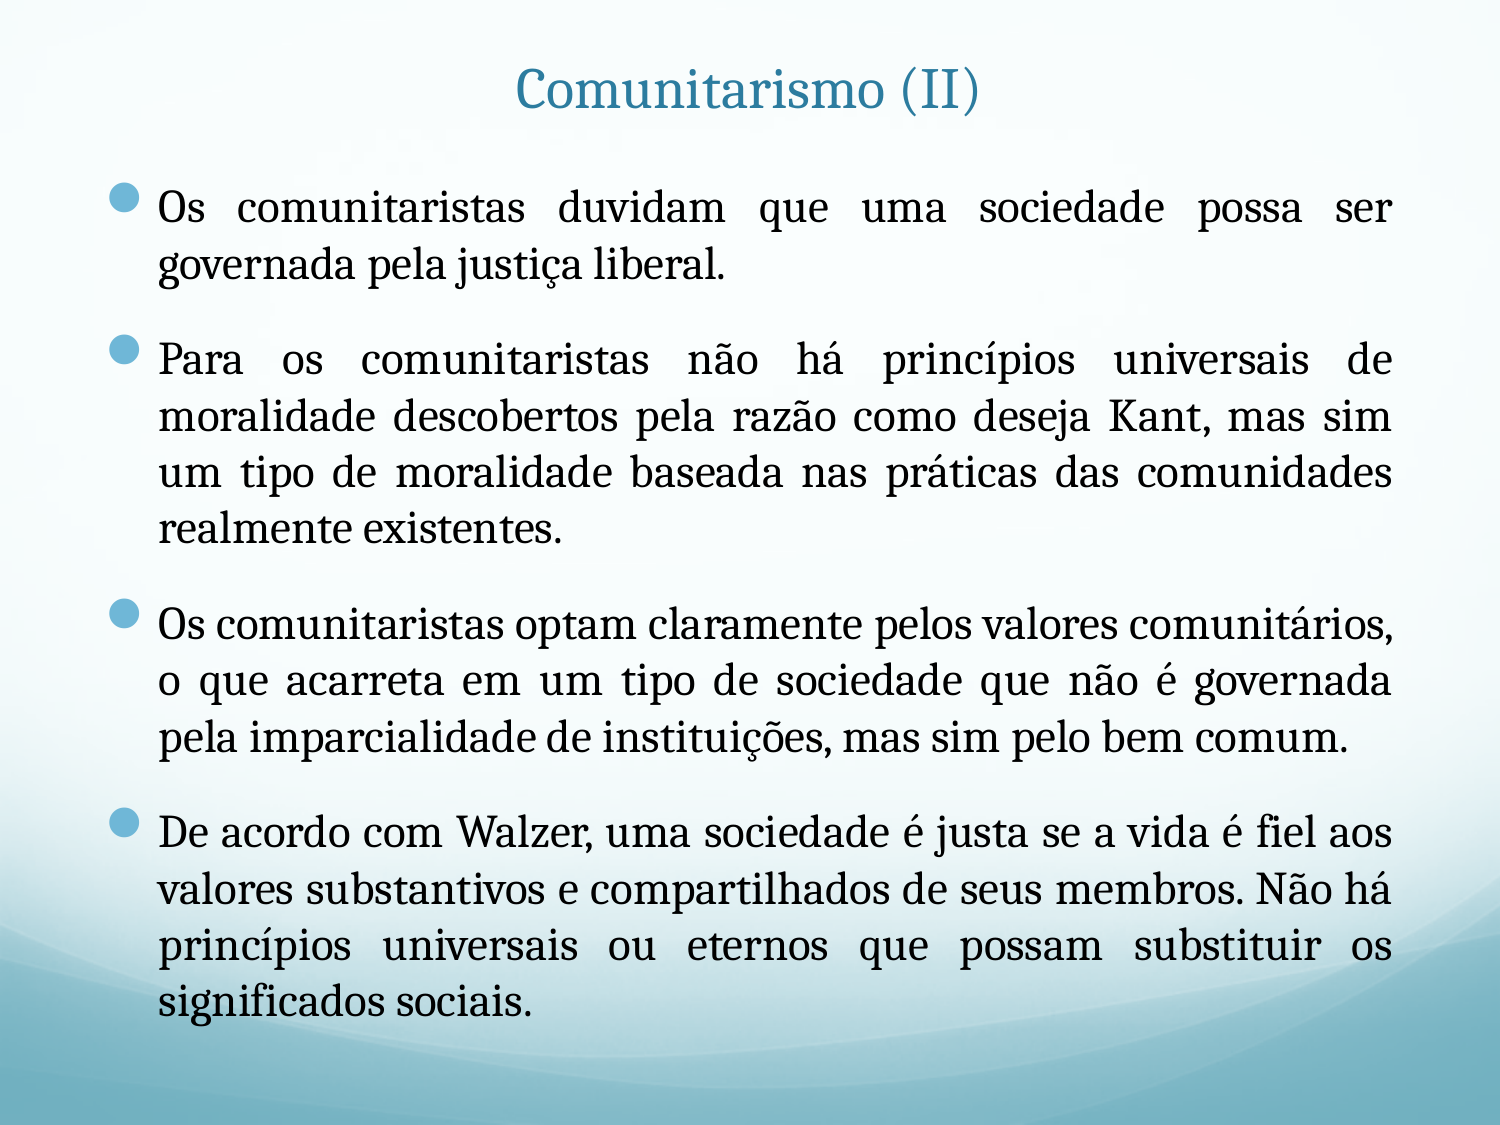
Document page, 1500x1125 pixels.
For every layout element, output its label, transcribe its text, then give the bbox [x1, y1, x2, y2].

title Comunitarismo (II) [90, 17, 1410, 128]
list Os comunitaristas duvidam que uma sociedade possa ser governada pela justiça liberal. Para os comunitaristas não há princípios universais de moralidade descobertos pela razão como deseja Kant, mas sim um tipo de moralidade baseada nas práticas das comunidades realmente existentes. Os comunitaristas optam claramente pelos valores comunitários, o que acarreta em um tipo de sociedade que não é governada pela imparcialidade de instituições, mas sim pelo bem comum. De acordo com Walzer, uma sociedade é justa se a vida é fiel aos valores substantivos e compartilhados de seus membros. Não há princípios universais ou eternos que possam substituir os significados sociais. [90, 168, 1410, 1089]
